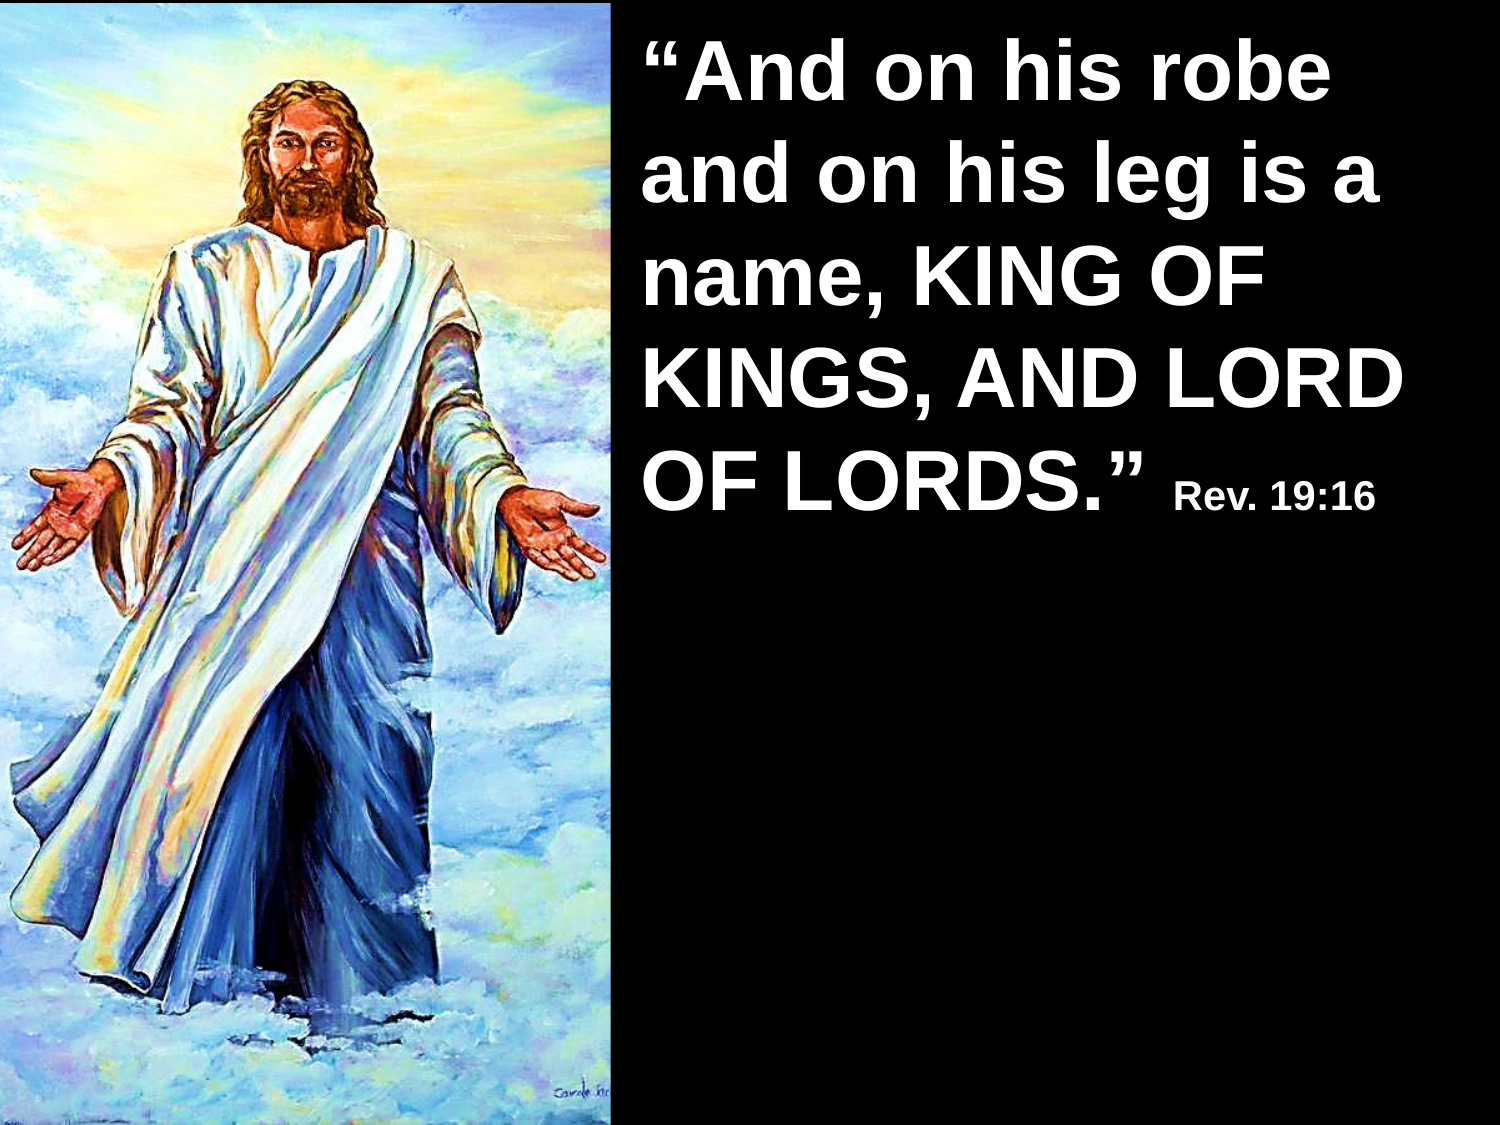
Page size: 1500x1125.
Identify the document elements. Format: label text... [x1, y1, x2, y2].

list “And on his robe and on his leg is a name, KING OF KINGS, AND LORD OF LORDS.” Rev. 19:16 [610, 0, 1500, 1125]
picture [0, 2, 612, 1125]
